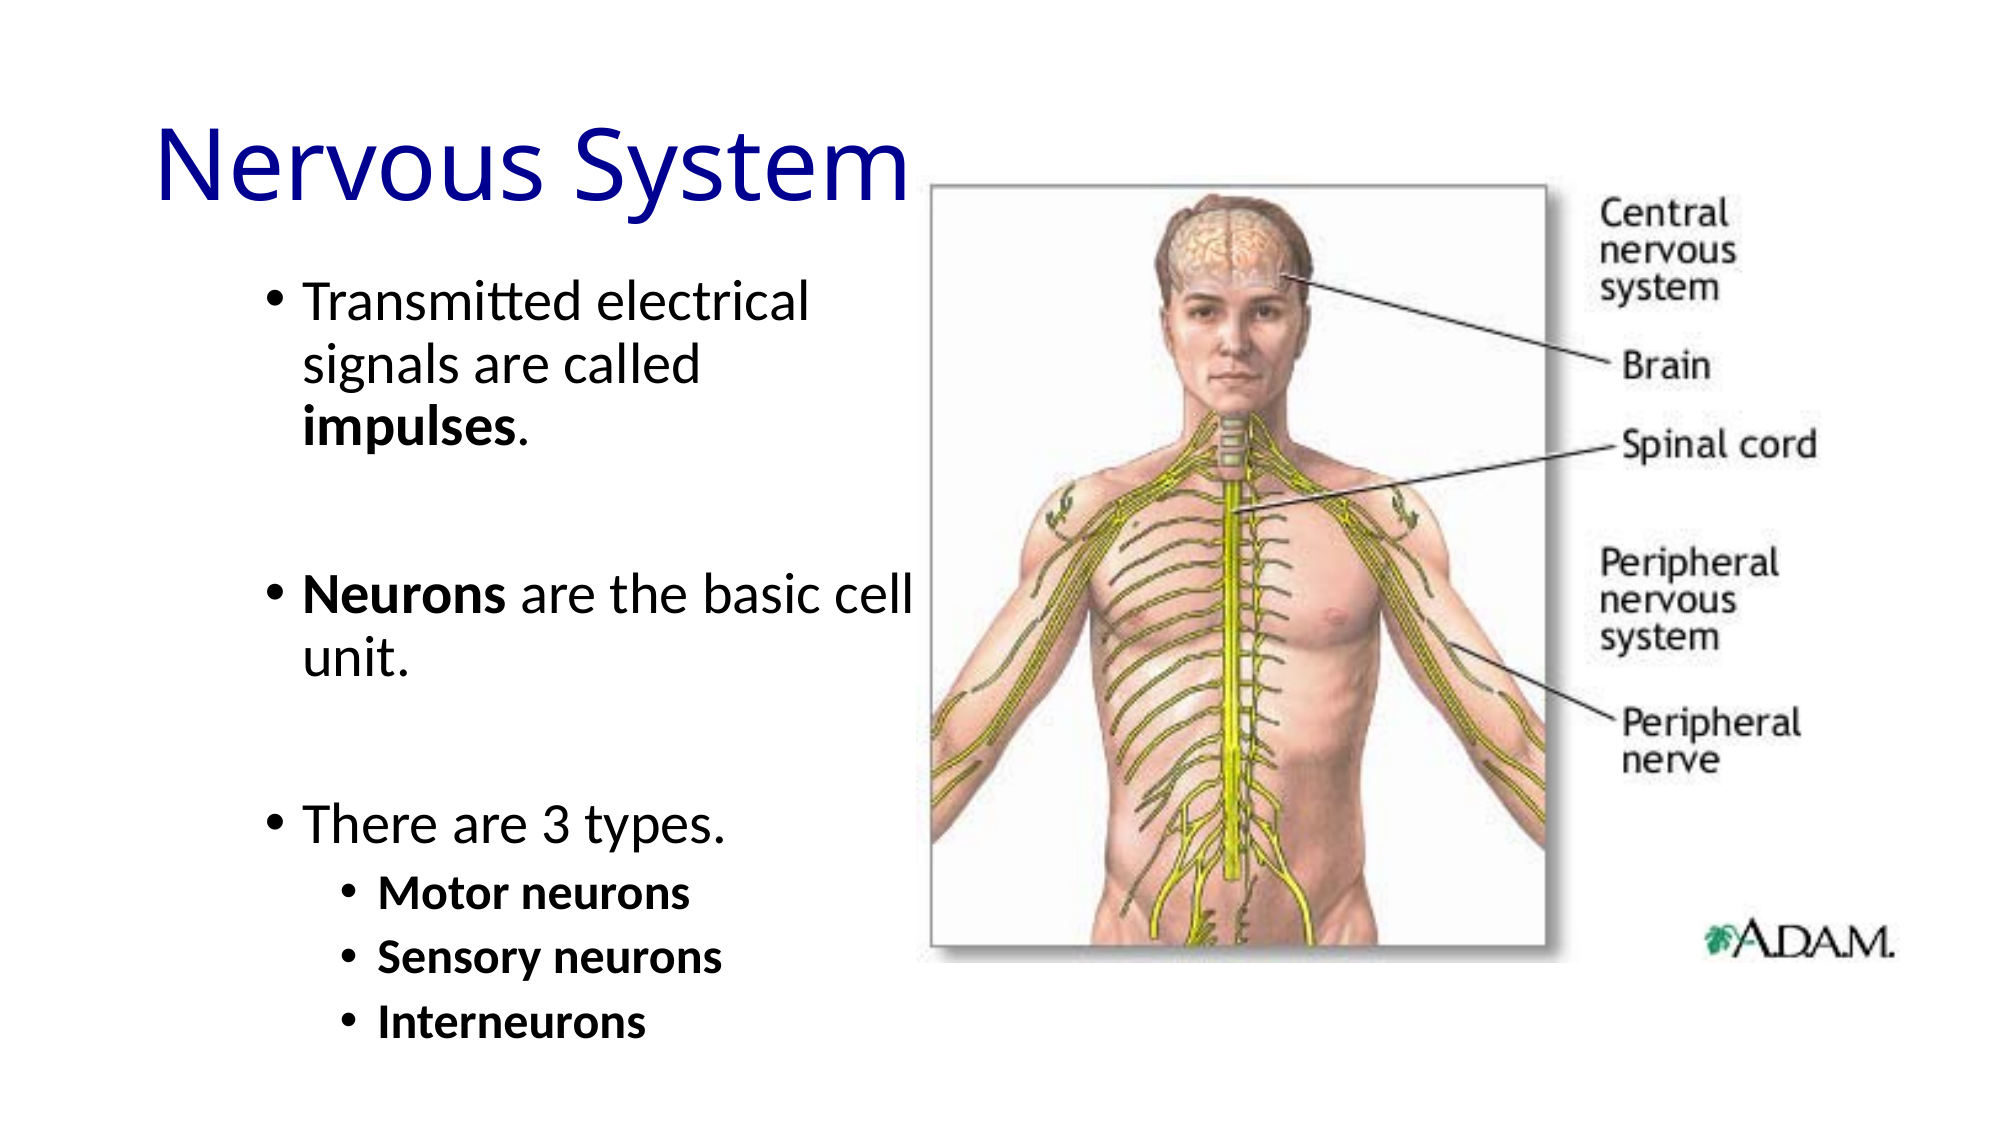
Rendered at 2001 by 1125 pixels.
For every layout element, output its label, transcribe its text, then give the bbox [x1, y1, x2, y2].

title Nervous System [137, 59, 1863, 278]
list Transmitted electrical signals are called impulses. Neurons are the basic cell unit. There are 3 types. Motor neurons Sensory neurons Interneurons [249, 262, 950, 1088]
picture [916, 175, 1900, 963]
